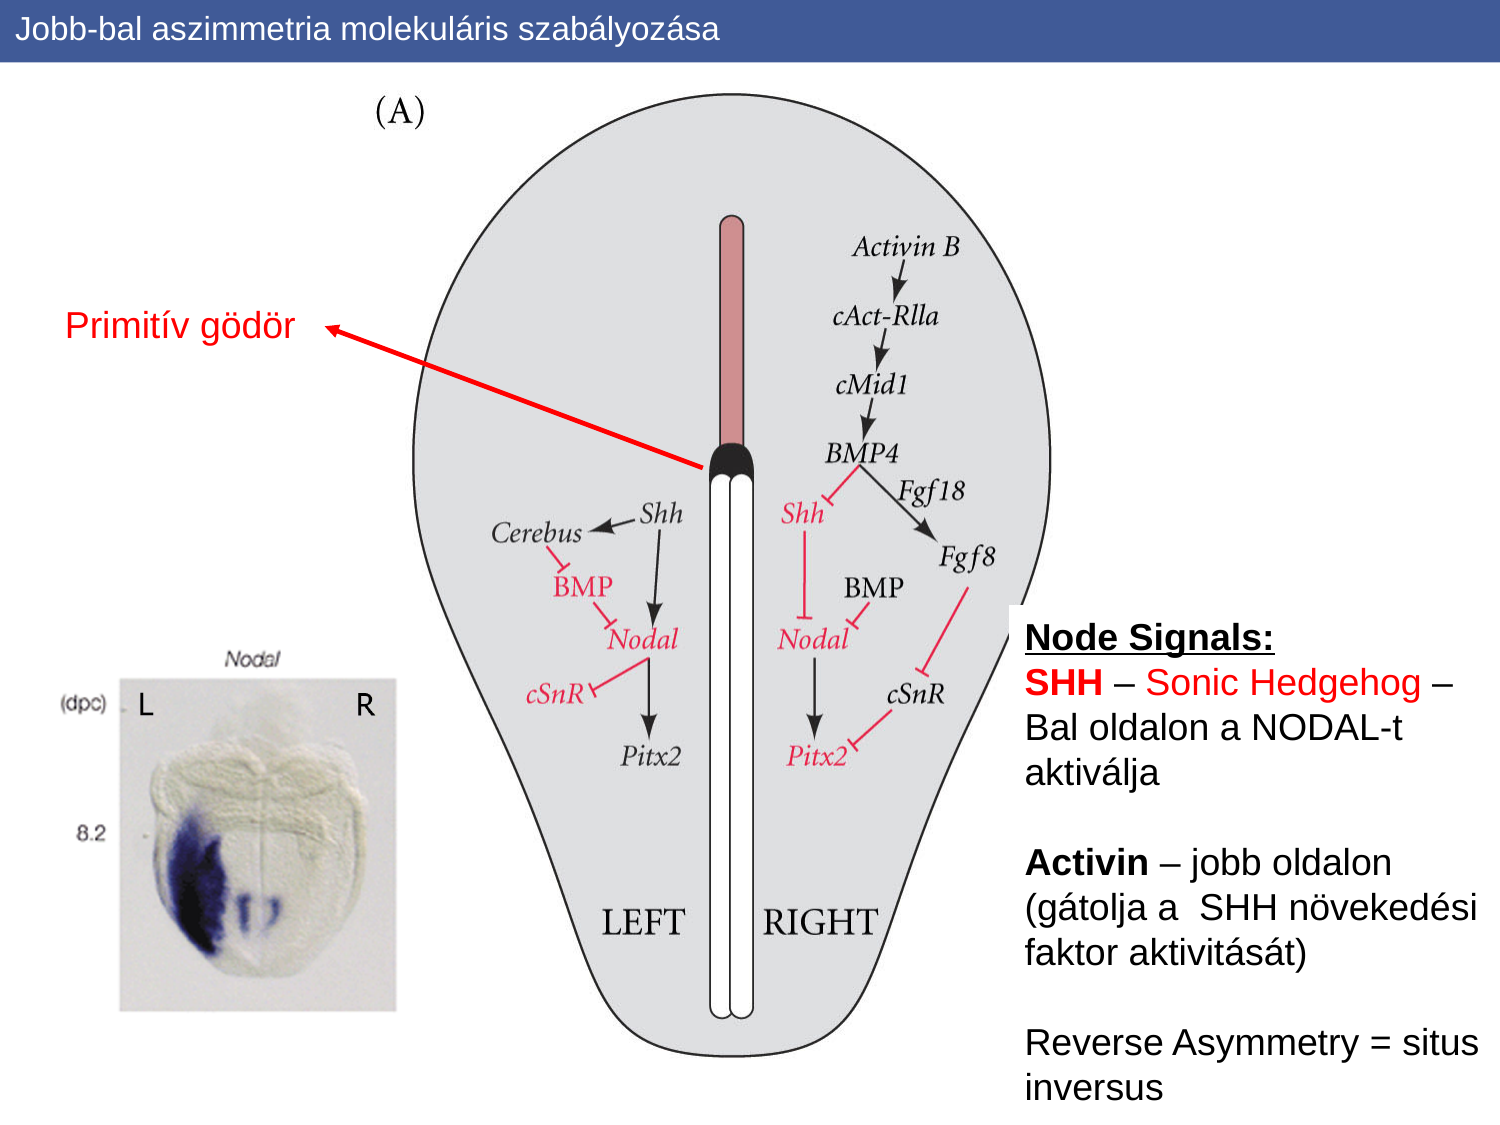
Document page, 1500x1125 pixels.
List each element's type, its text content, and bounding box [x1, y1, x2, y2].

title Jobb-bal aszimmetria molekuláris szabályozása [0, 0, 1500, 63]
text_box Node Signals: SHH – Sonic Hedgehog – Bal oldalon a NODAL-t aktiválja Activin – jobb oldalon (gátolja a SHH növekedési faktor aktivitását) Reverse Asymmetry = situs inversus [1434, 605, 1500, 1116]
picture [29, 74, 1430, 1125]
